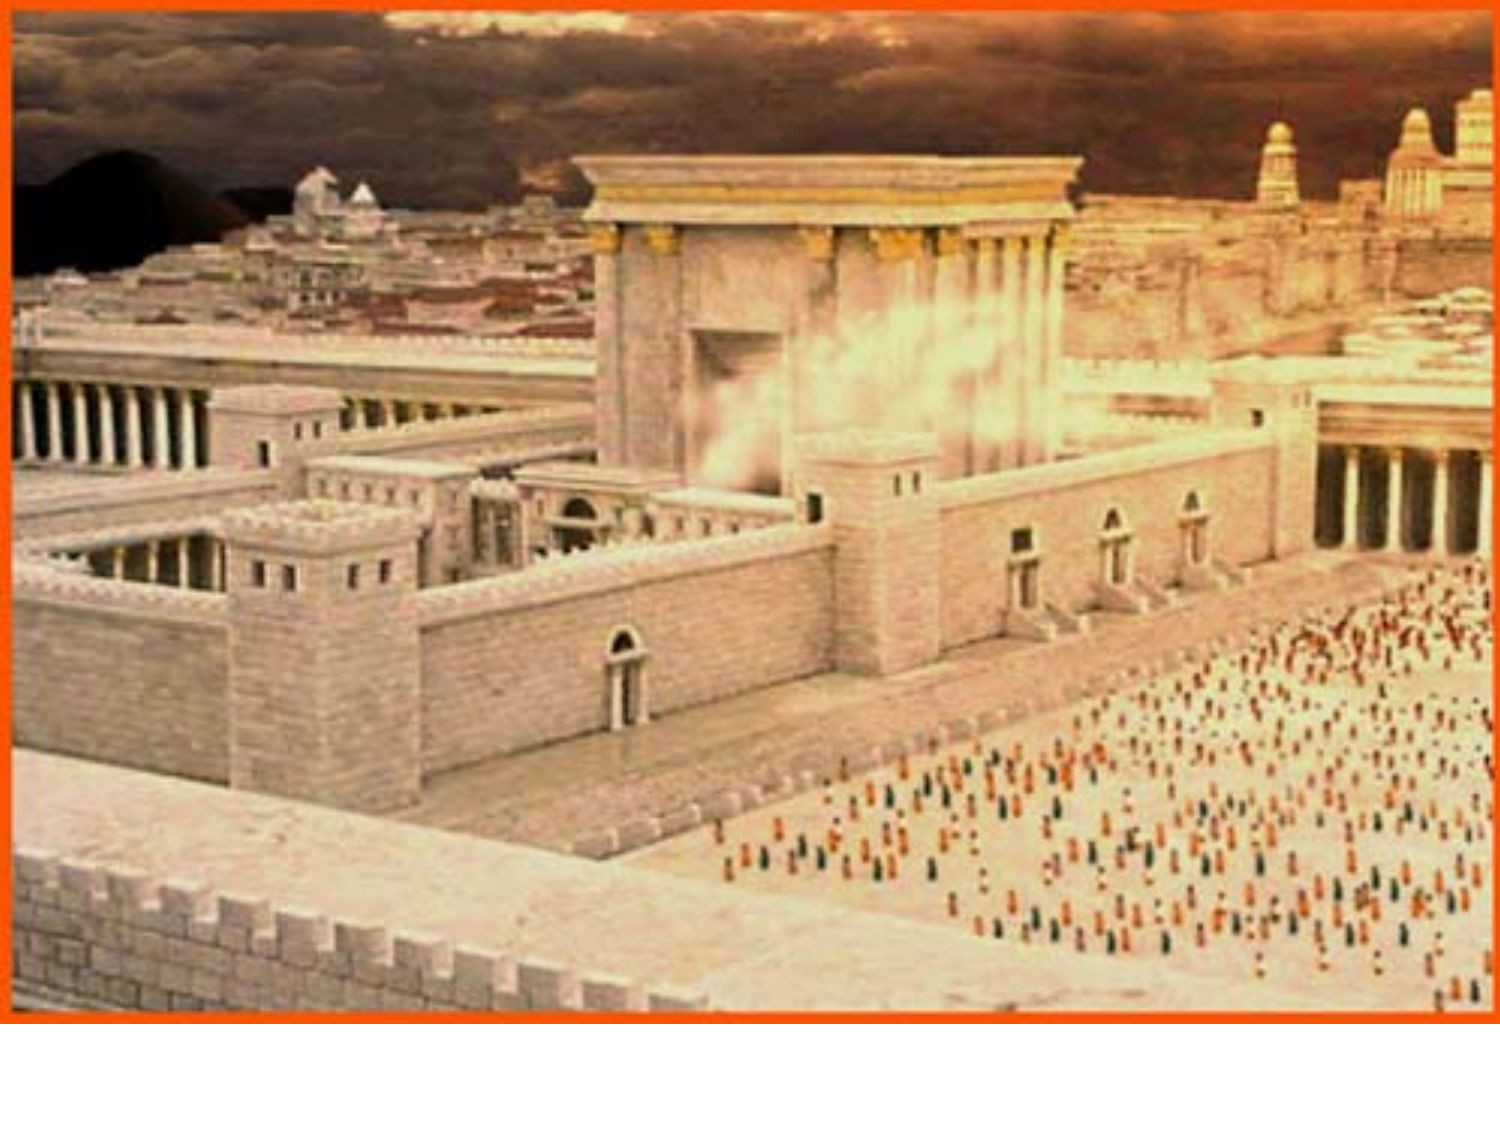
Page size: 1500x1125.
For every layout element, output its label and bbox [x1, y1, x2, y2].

list [0, 0, 1500, 1024]
